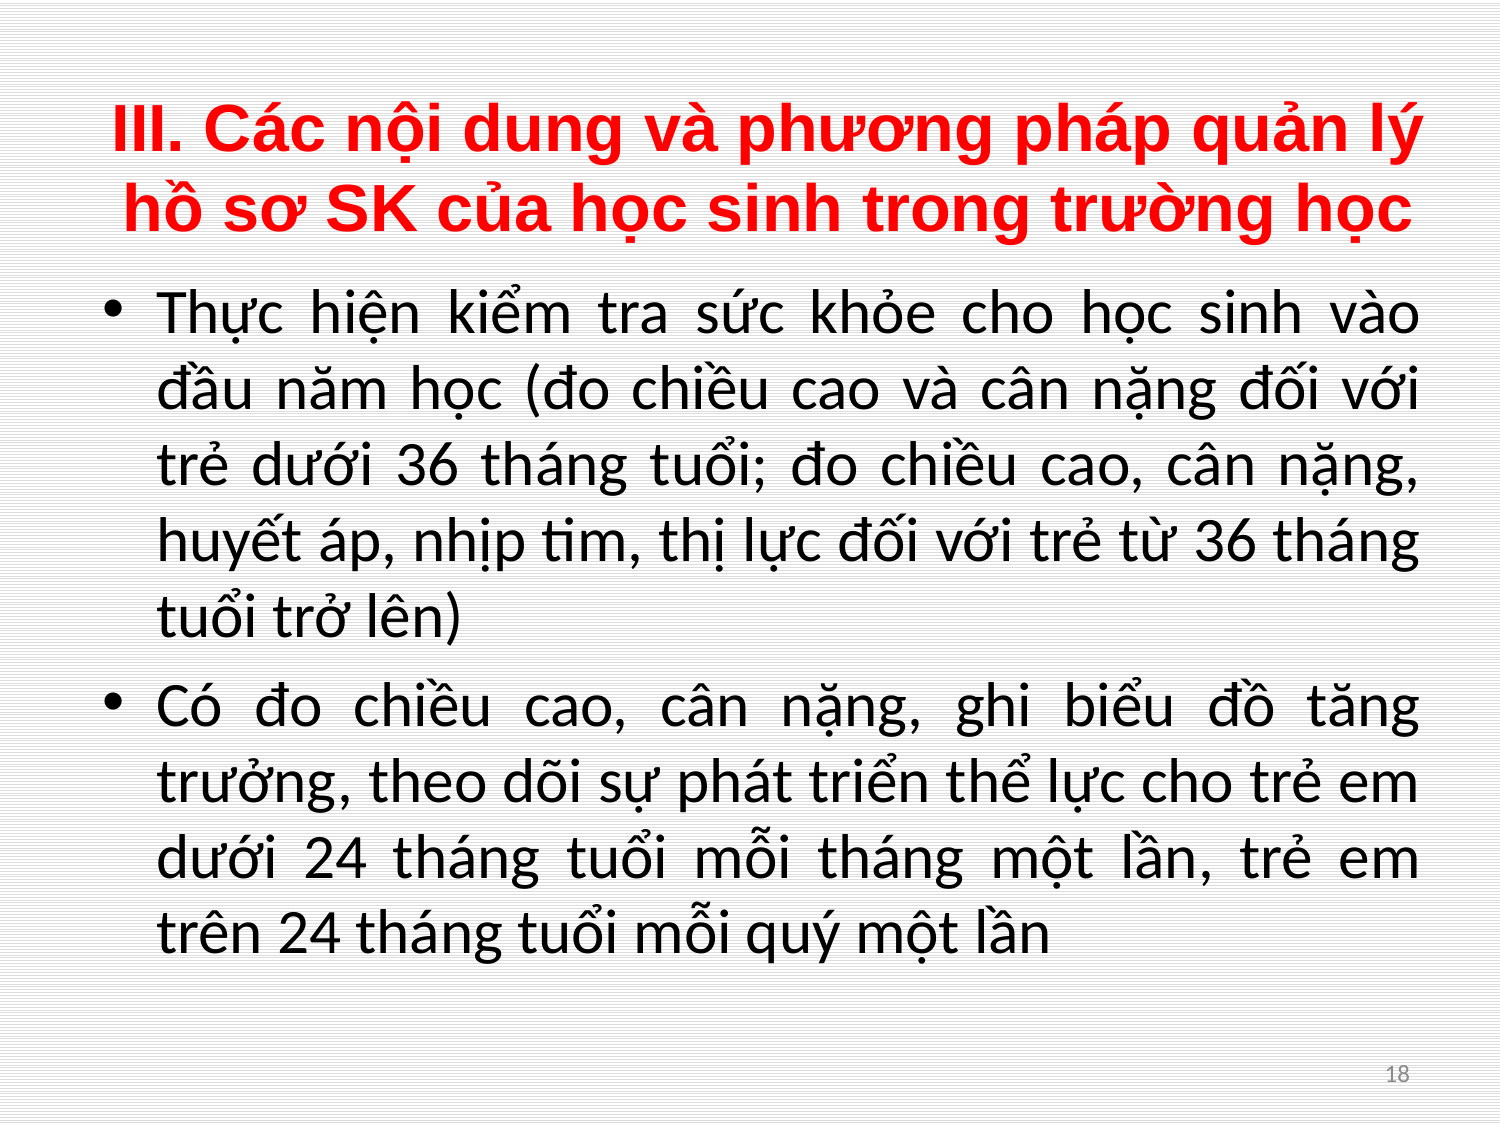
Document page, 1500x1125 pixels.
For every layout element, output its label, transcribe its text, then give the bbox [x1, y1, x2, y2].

list Thực hiện kiểm tra sức khỏe cho học sinh vào đầu năm học (đo chiều cao và cân nặng đối với trẻ dưới 36 tháng tuổi; đo chiều cao, cân nặng, huyết áp, nhịp tim, thị lực đối với trẻ từ 36 tháng tuổi trở lên) Có đo chiều cao, cân nặng, ghi biểu đồ tăng trưởng, theo dõi sự phát triển thể lực cho trẻ em dưới 24 tháng tuổi mỗi tháng một lần, trẻ em trên 24 tháng tuổi mỗi quý một lần [87, 262, 1438, 975]
slide_number 18 [1074, 1042, 1425, 1103]
title III. Các nội dung và phương pháp quản lý hồ sơ SK của học sinh trong trường học [62, 99, 1475, 230]
